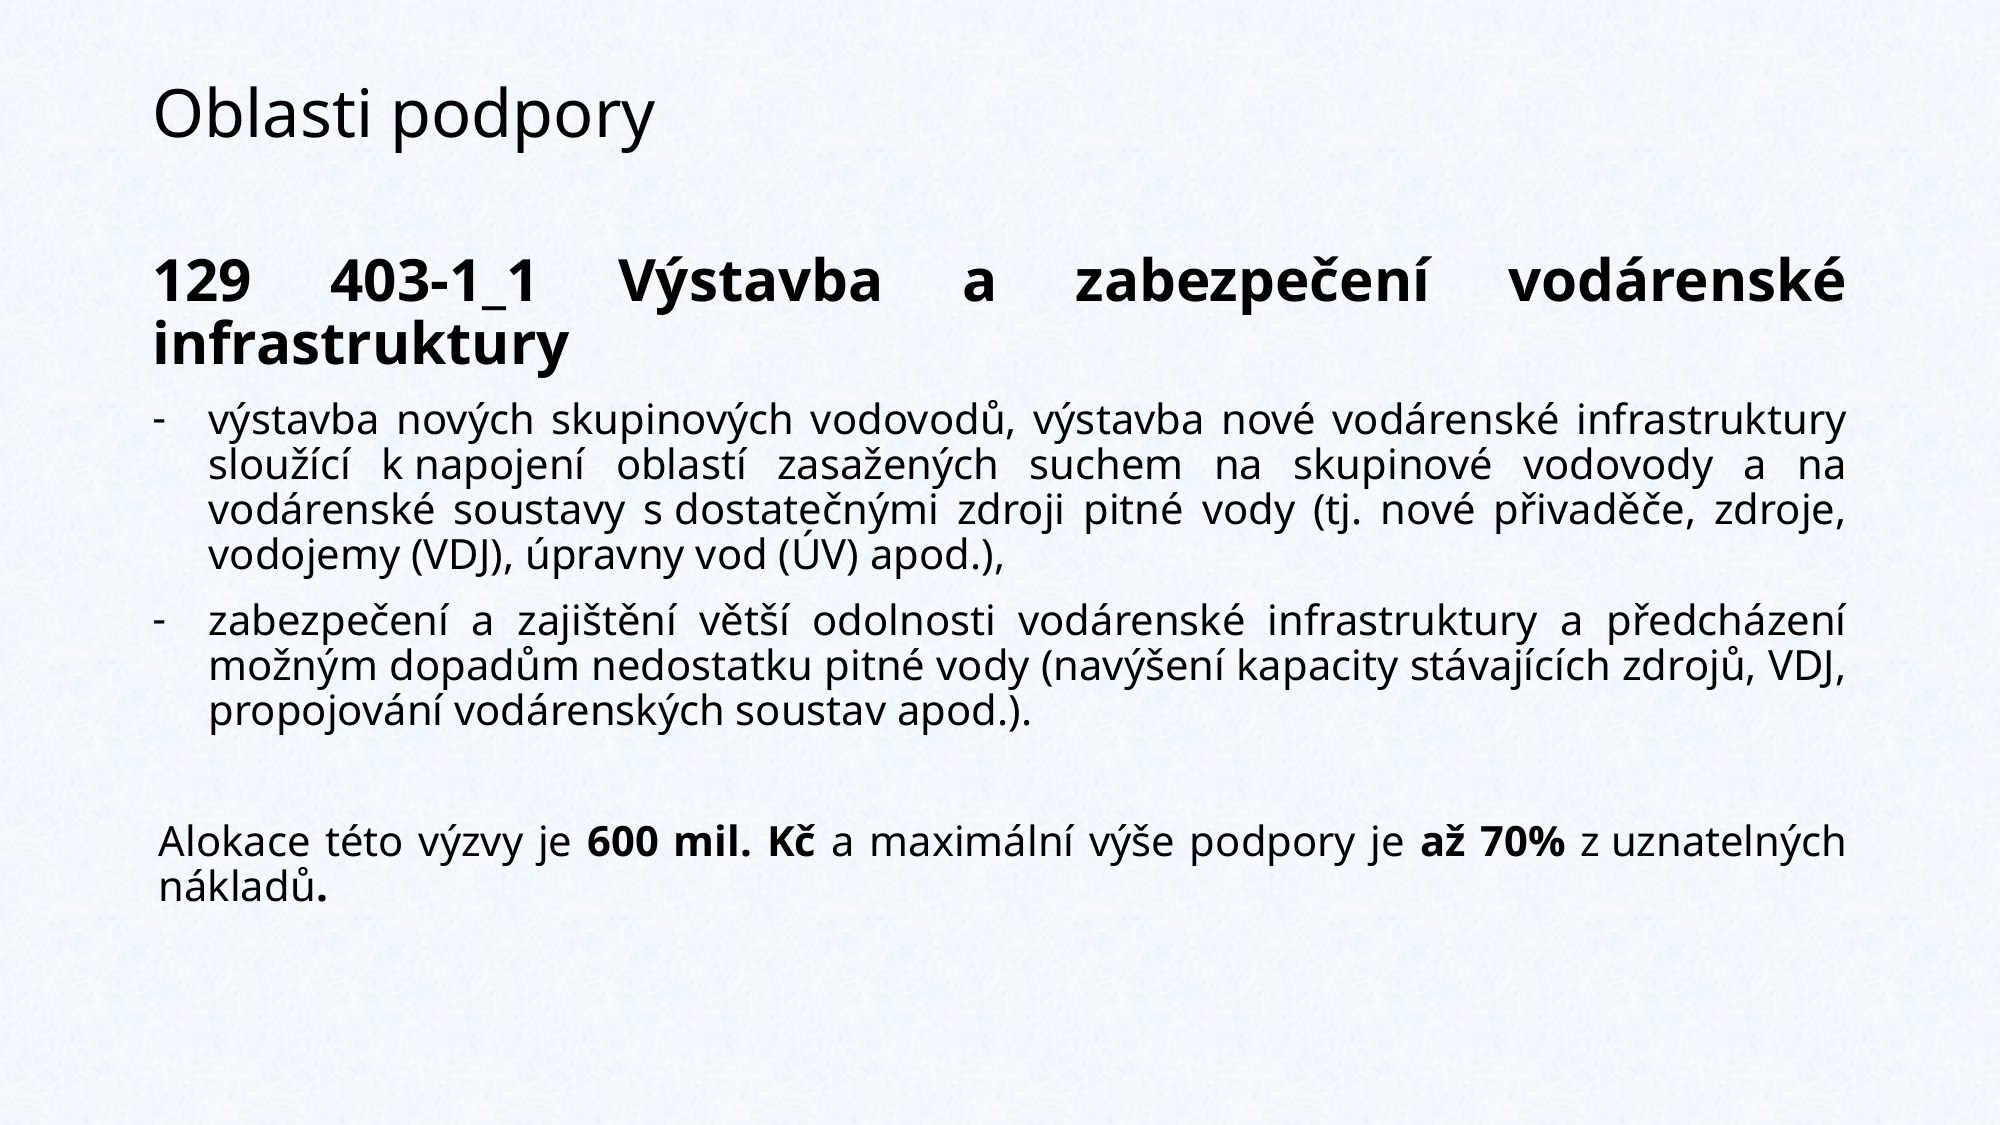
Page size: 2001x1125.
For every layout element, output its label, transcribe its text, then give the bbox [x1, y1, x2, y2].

title Oblasti podpory [137, 59, 1863, 173]
list 129 403-1_1 Výstavba a zabezpečení vodárenské infrastruktury výstavba nových skupinových vodovodů, výstavba nové vodárenské infrastruktury sloužící k napojení oblastí zasažených suchem na skupinové vodovody a na vodárenské soustavy s dostatečnými zdroji pitné vody (tj. nové přivaděče, zdroje, vodojemy (VDJ), úpravny vod (ÚV) apod.), zabezpečení a zajištění větší odolnosti vodárenské infrastruktury a předcházení možným dopadům nedostatku pitné vody (navýšení kapacity stávajících zdrojů, VDJ, propojování vodárenských soustav apod.). Alokace této výzvy je 600 mil. Kč a maximální výše podpory je až 70% z uznatelných nákladů. [137, 244, 1863, 1014]
